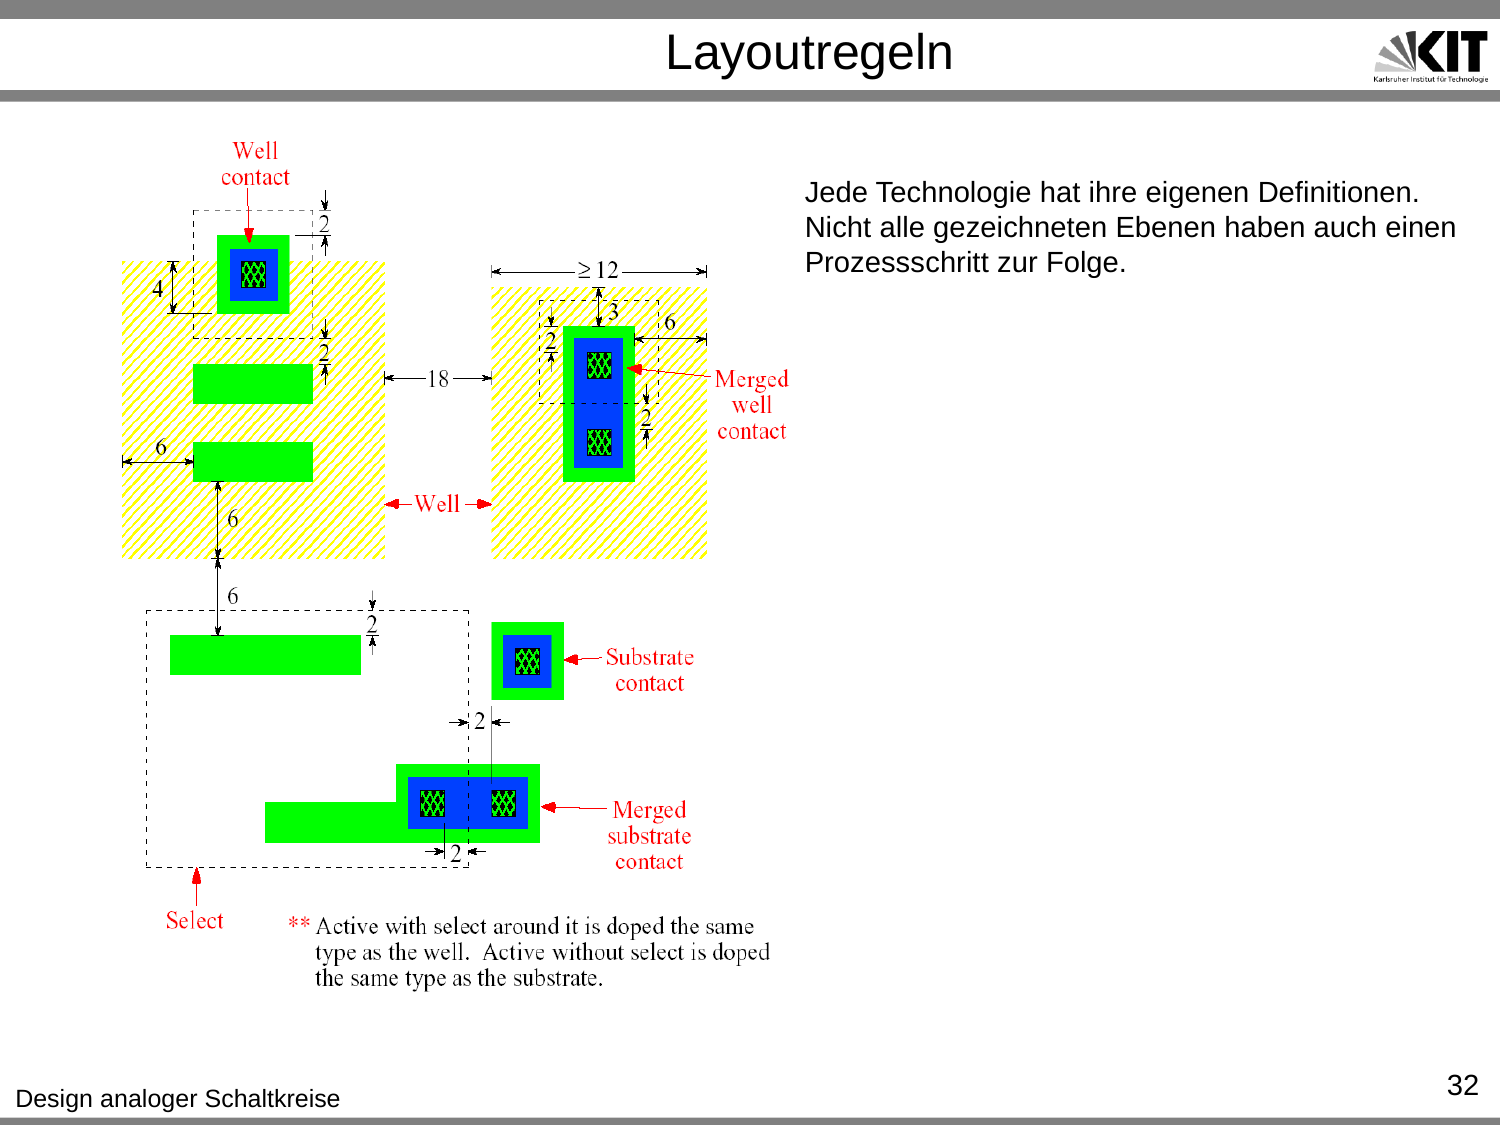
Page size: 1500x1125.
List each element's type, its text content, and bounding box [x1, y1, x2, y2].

picture [103, 126, 798, 992]
slide_number 32 [1364, 1058, 1495, 1094]
title Layoutregeln [194, 21, 1425, 79]
picture [1374, 31, 1488, 83]
text_box Jede Technologie hat ihre eigenen Definitionen. Nicht alle gezeichneten Ebenen haben auch einen Prozessschritt zur Folge. [803, 165, 1473, 286]
